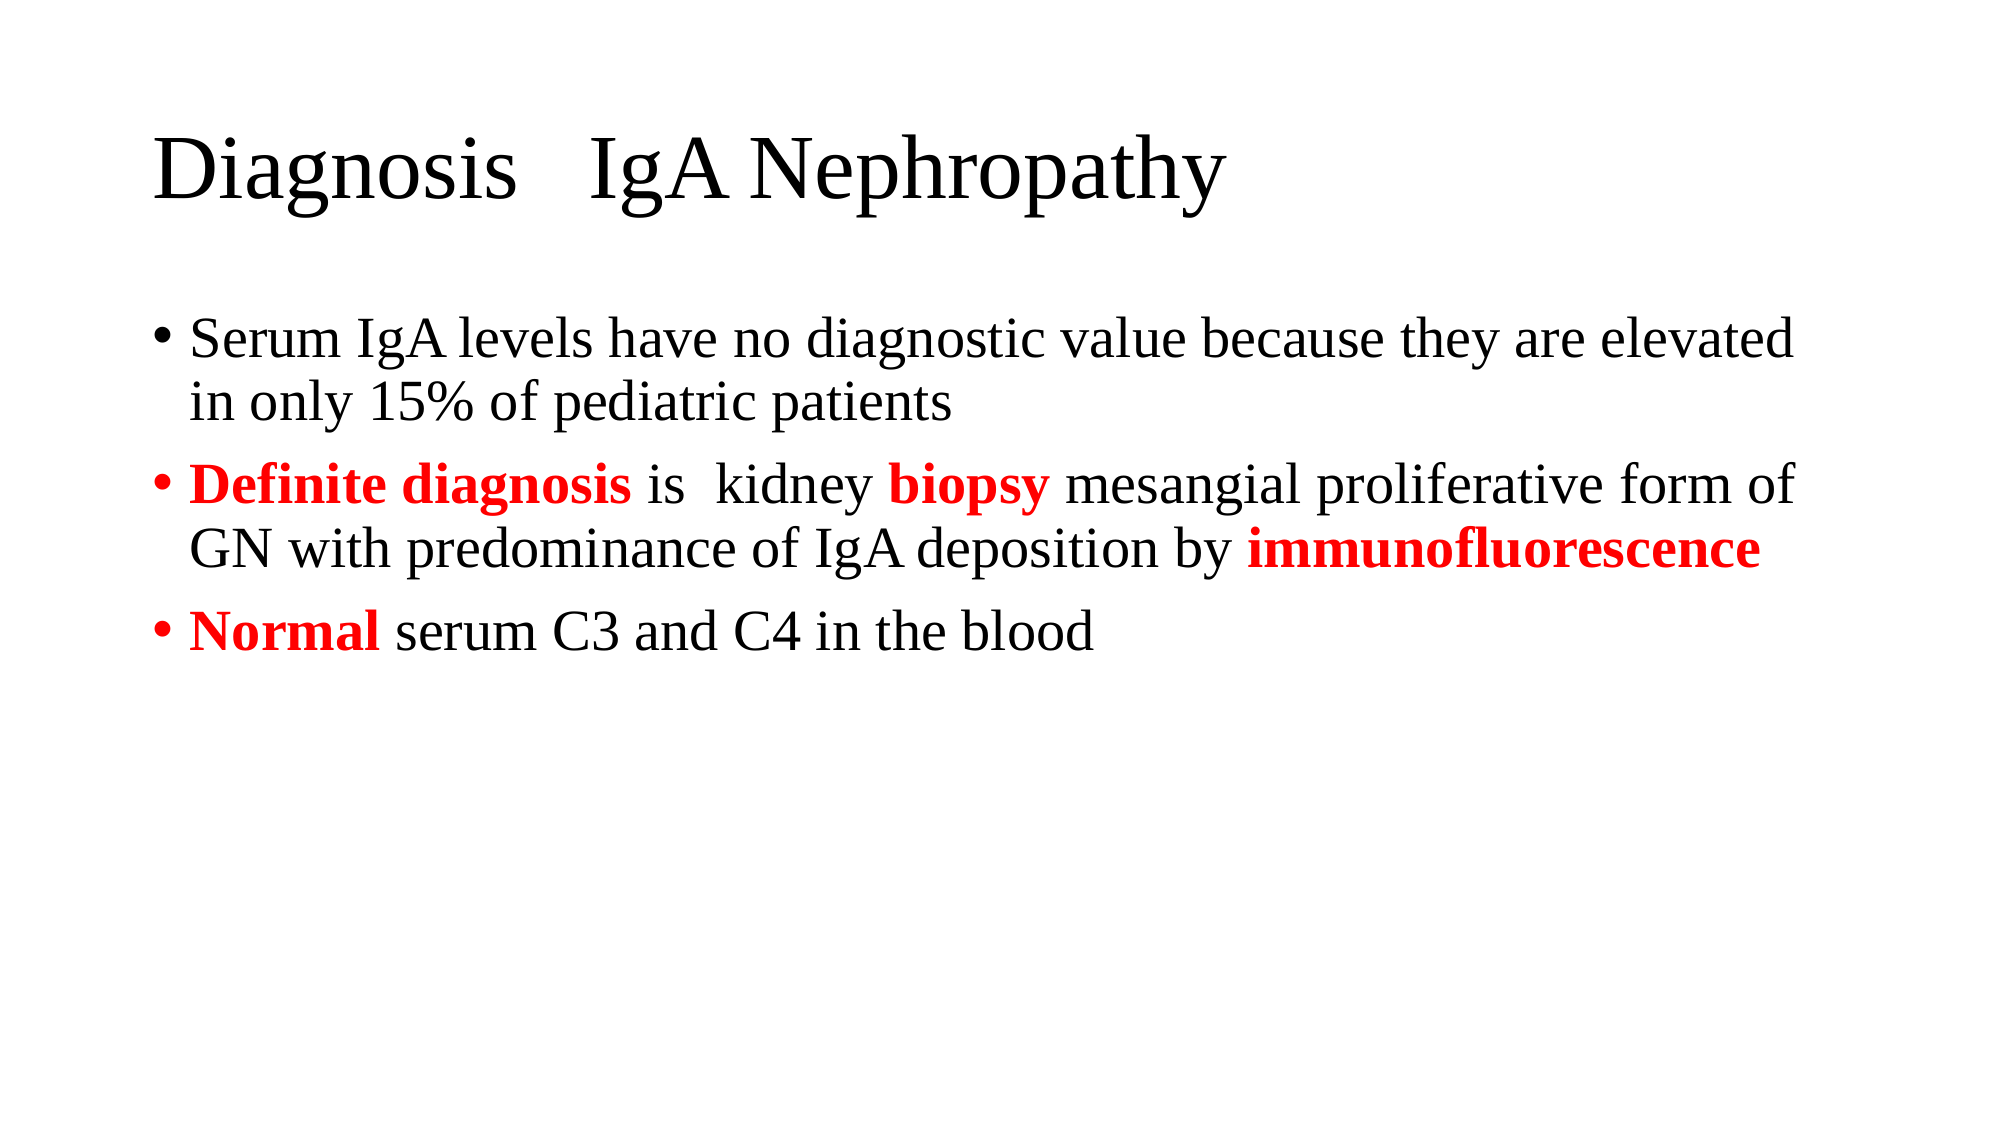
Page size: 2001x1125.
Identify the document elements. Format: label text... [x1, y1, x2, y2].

list Serum IgA levels have no diagnostic value because they are elevated in only 15% of pediatric patients Definite diagnosis is kidney biopsy mesangial proliferative form of GN with predominance of IgA deposition by immunofluorescence Normal serum C3 and C4 in the blood [137, 299, 1863, 1014]
title Diagnosis IgA Nephropathy [137, 59, 1863, 278]
